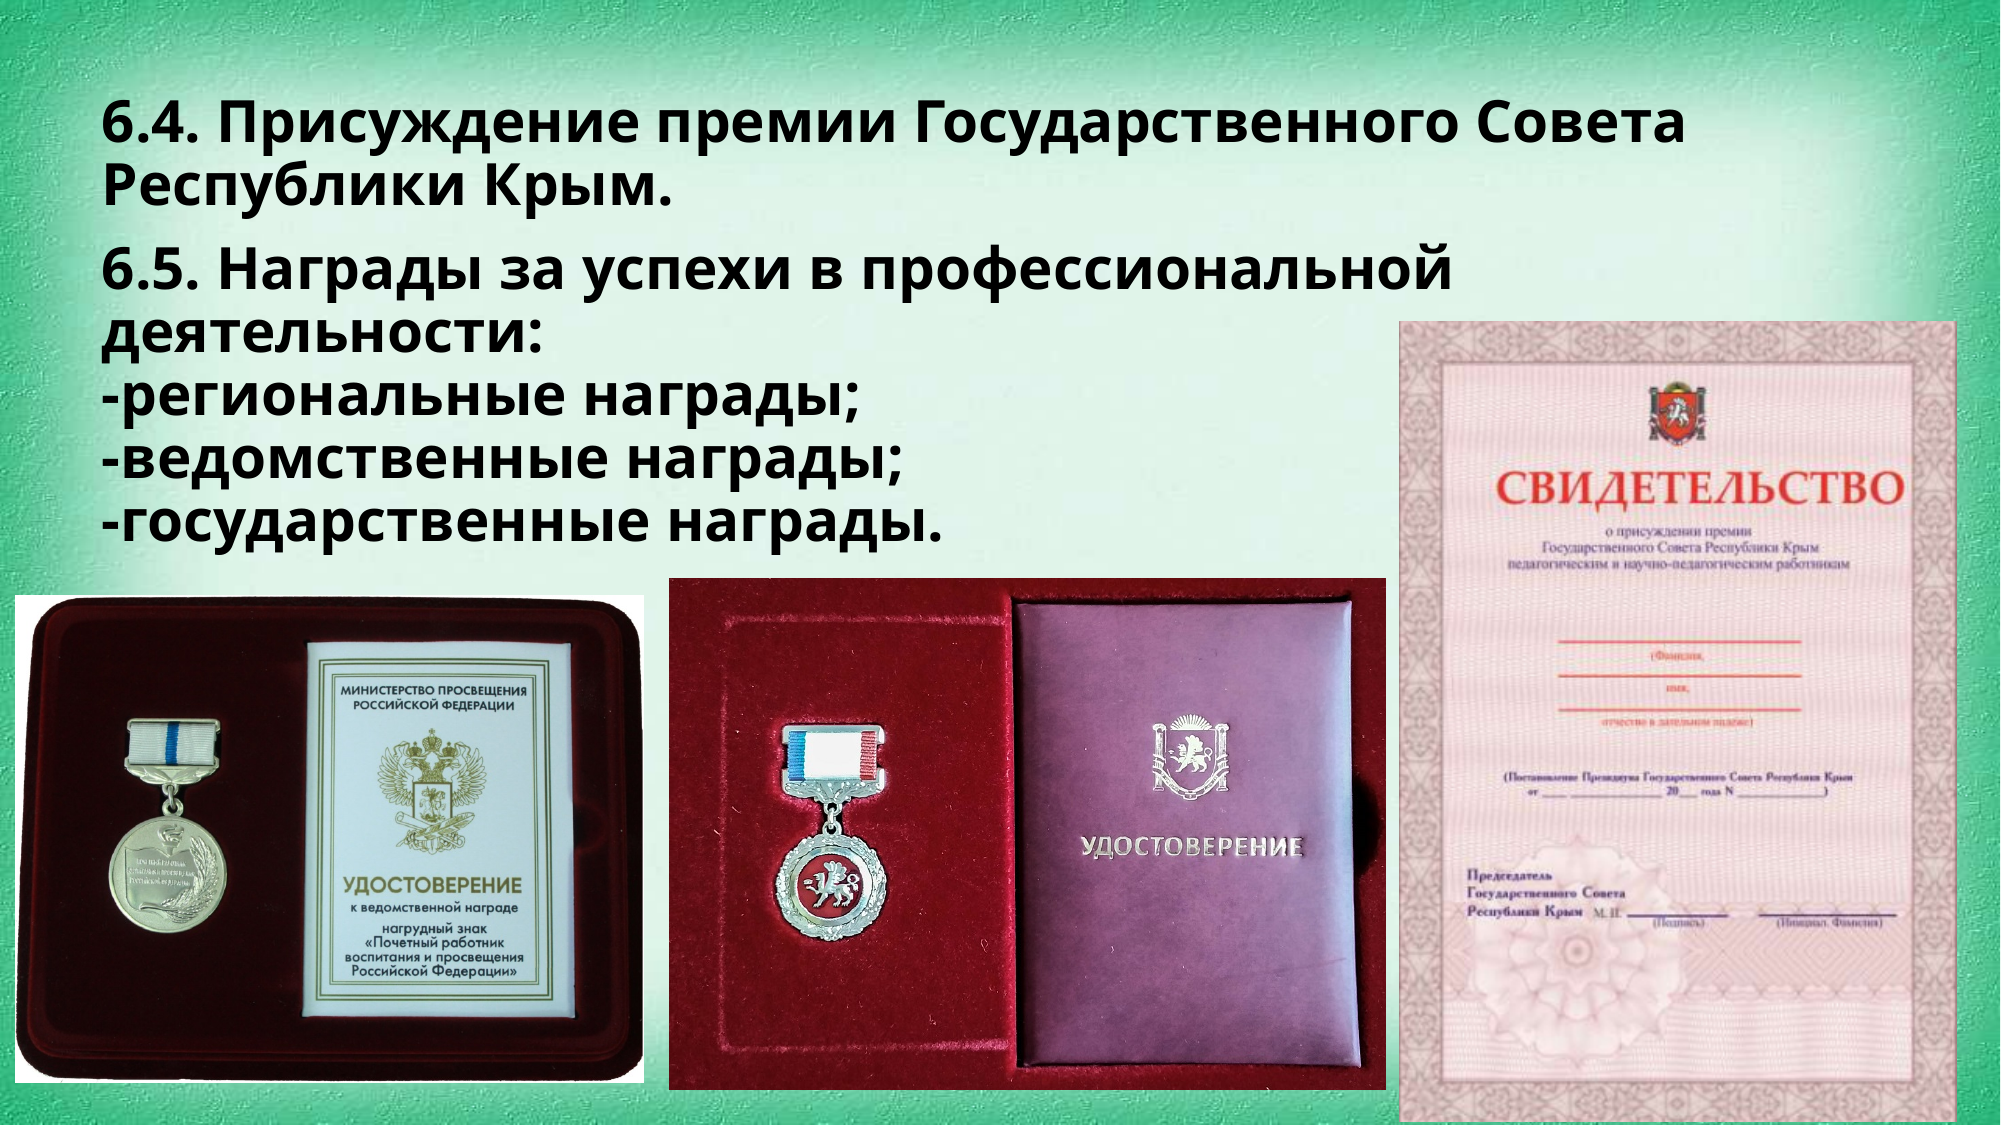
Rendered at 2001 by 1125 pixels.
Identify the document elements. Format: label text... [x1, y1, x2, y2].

picture [0, 0, 2001, 1125]
list 6.4. Присуждение премии Государственного Совета Республики Крым. 6.5. Награды за успехи в профессиональной деятельности: -региональные награды; -ведомственные награды; -государственные награды. [86, 84, 1812, 799]
